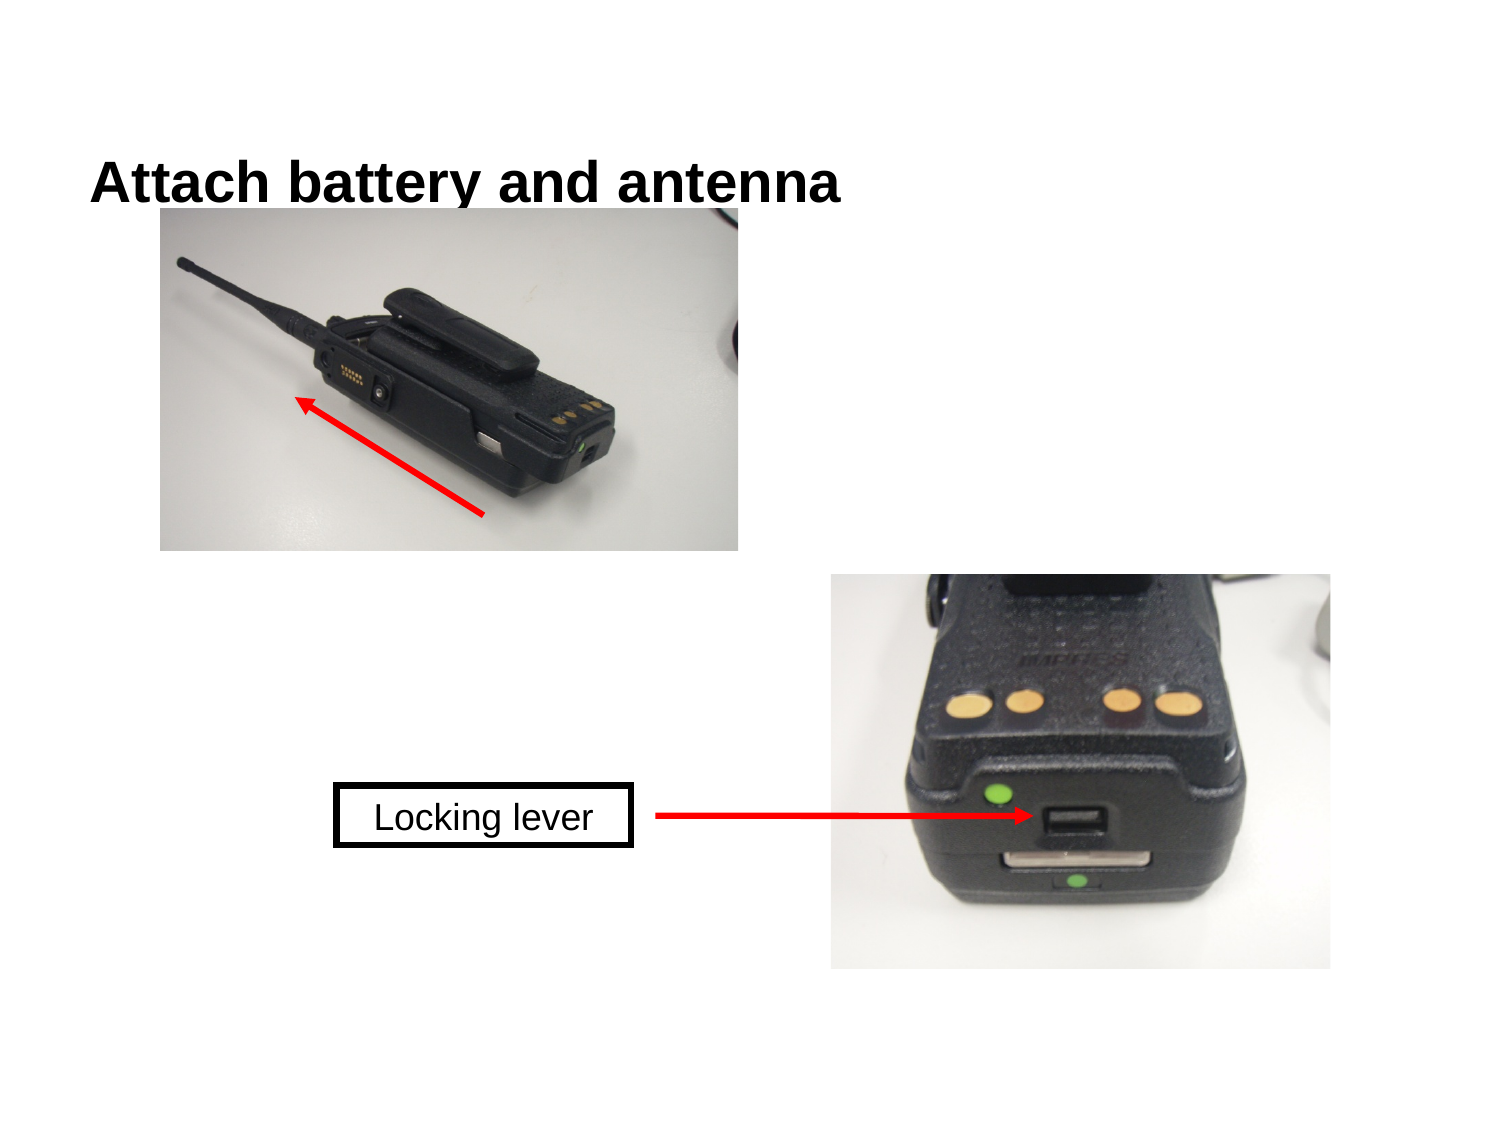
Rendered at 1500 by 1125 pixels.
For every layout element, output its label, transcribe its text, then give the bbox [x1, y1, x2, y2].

picture [159, 207, 739, 551]
title Attach battery and antenna [74, 136, 1285, 301]
text_box Locking lever [336, 785, 631, 846]
picture [830, 573, 1331, 969]
